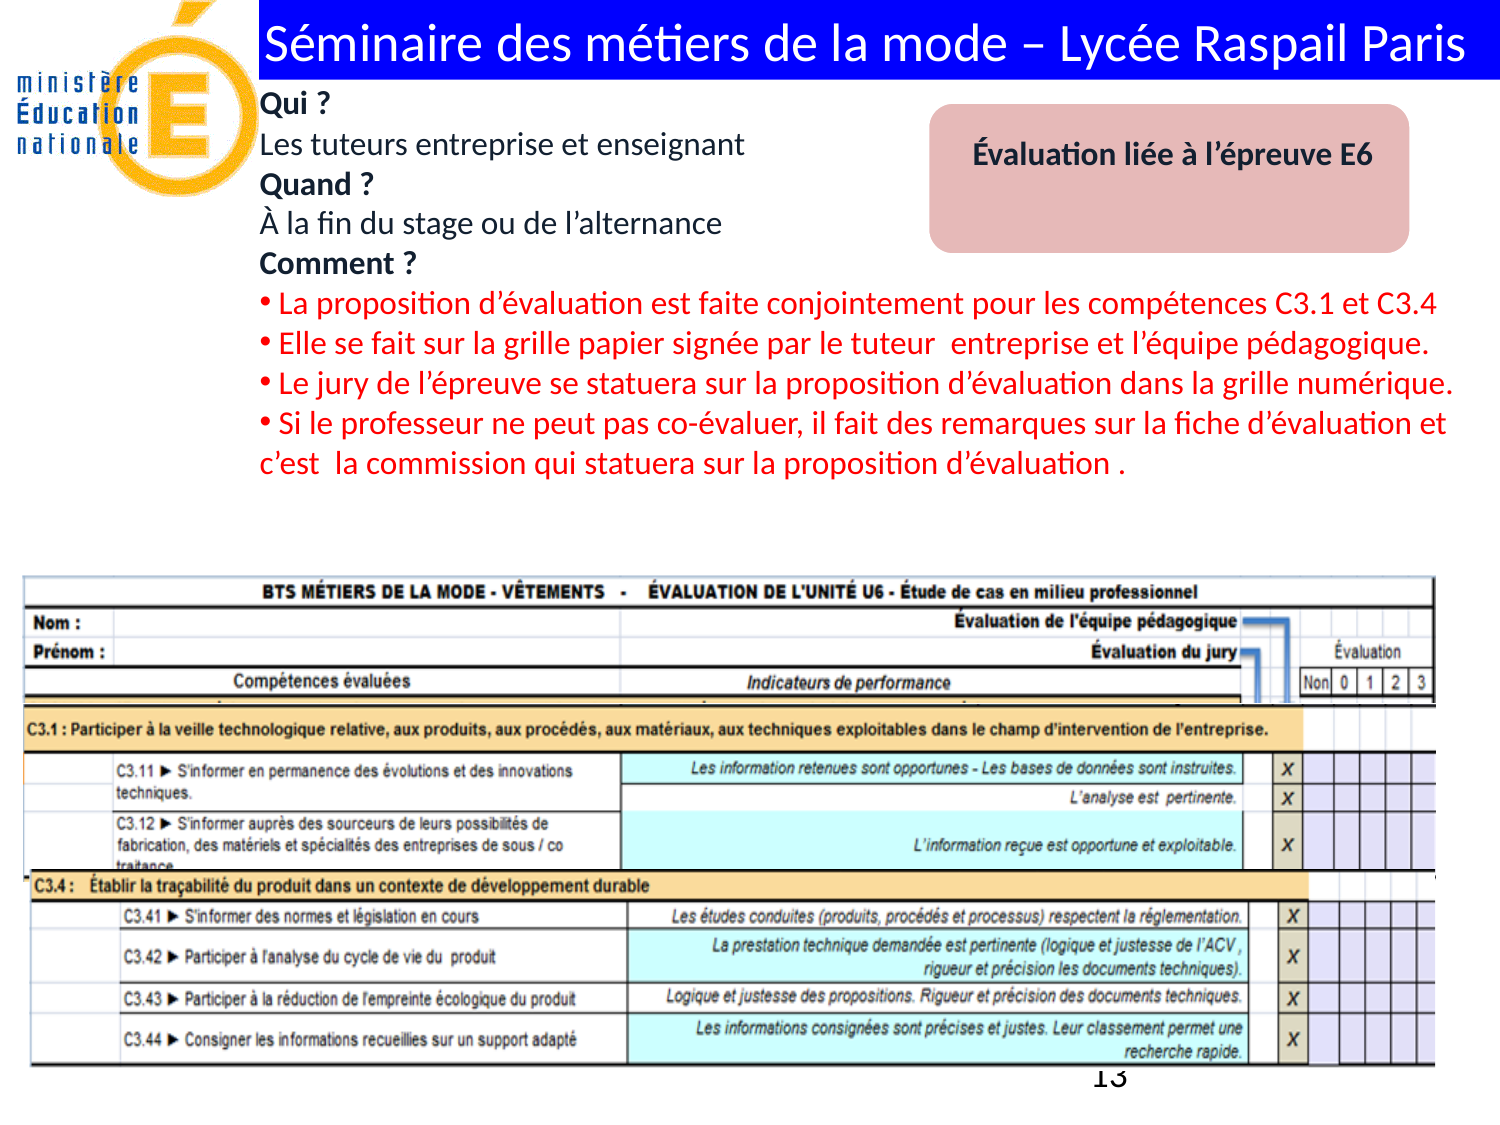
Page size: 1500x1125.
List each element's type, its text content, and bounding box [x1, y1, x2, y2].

slide_number 13 [1074, 1079, 1425, 1103]
picture [17, 0, 259, 197]
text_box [926, 101, 1412, 256]
picture [21, 573, 1436, 1071]
text_box Qui ? Les tuteurs entreprise et enseignant Quand ? À la fin du stage ou de l’alternance Comment ? La proposition d’évaluation est faite conjointement pour les compétences C3.1 et C3.4 Elle se fait sur la grille papier signée par le tuteur entreprise et l’équipe pédagogique. Le jury de l’épreuve se statuera sur la proposition d’évaluation dans la grille numérique. Si le professeur ne peut pas co-évaluer, il fait des remarques sur la fiche d’évaluation et c’est la commission qui statuera sur la proposition d’évaluation . [244, 74, 1500, 489]
